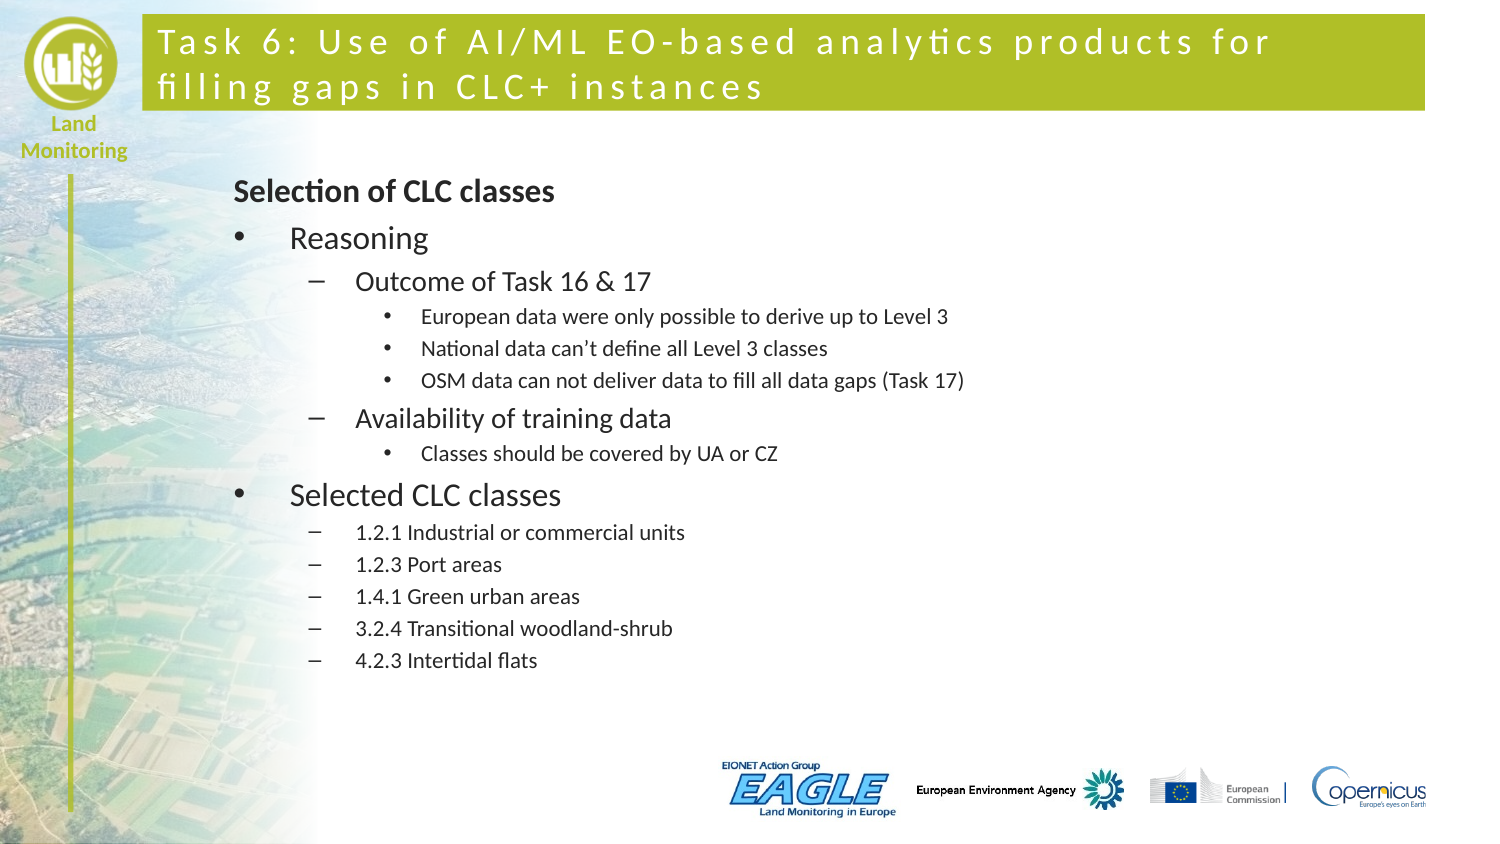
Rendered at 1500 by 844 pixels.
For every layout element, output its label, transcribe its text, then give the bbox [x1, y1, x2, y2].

picture [917, 768, 1124, 810]
picture [8, 3, 143, 113]
picture [1312, 766, 1426, 808]
picture [1150, 767, 1286, 803]
list Selection of CLC classes Reasoning Outcome of Task 16 & 17 European data were only possible to derive up to Level 3 National data can’t define all Level 3 classes OSM data can not deliver data to fill all data gaps (Task 17) Availability of training data Classes should be covered by UA or CZ Selected CLC classes 1.2.1 Industrial or commercial units 1.2.3 Port areas 1.4.1 Green urban areas 3.2.4 Transitional woodland-shrub 4.2.3 Intertidal flats [218, 161, 1416, 729]
picture [718, 756, 901, 822]
title Task 6: Use of AI/ML EO-based analytics products for filling gaps in CLC+ instances [142, 14, 1425, 111]
